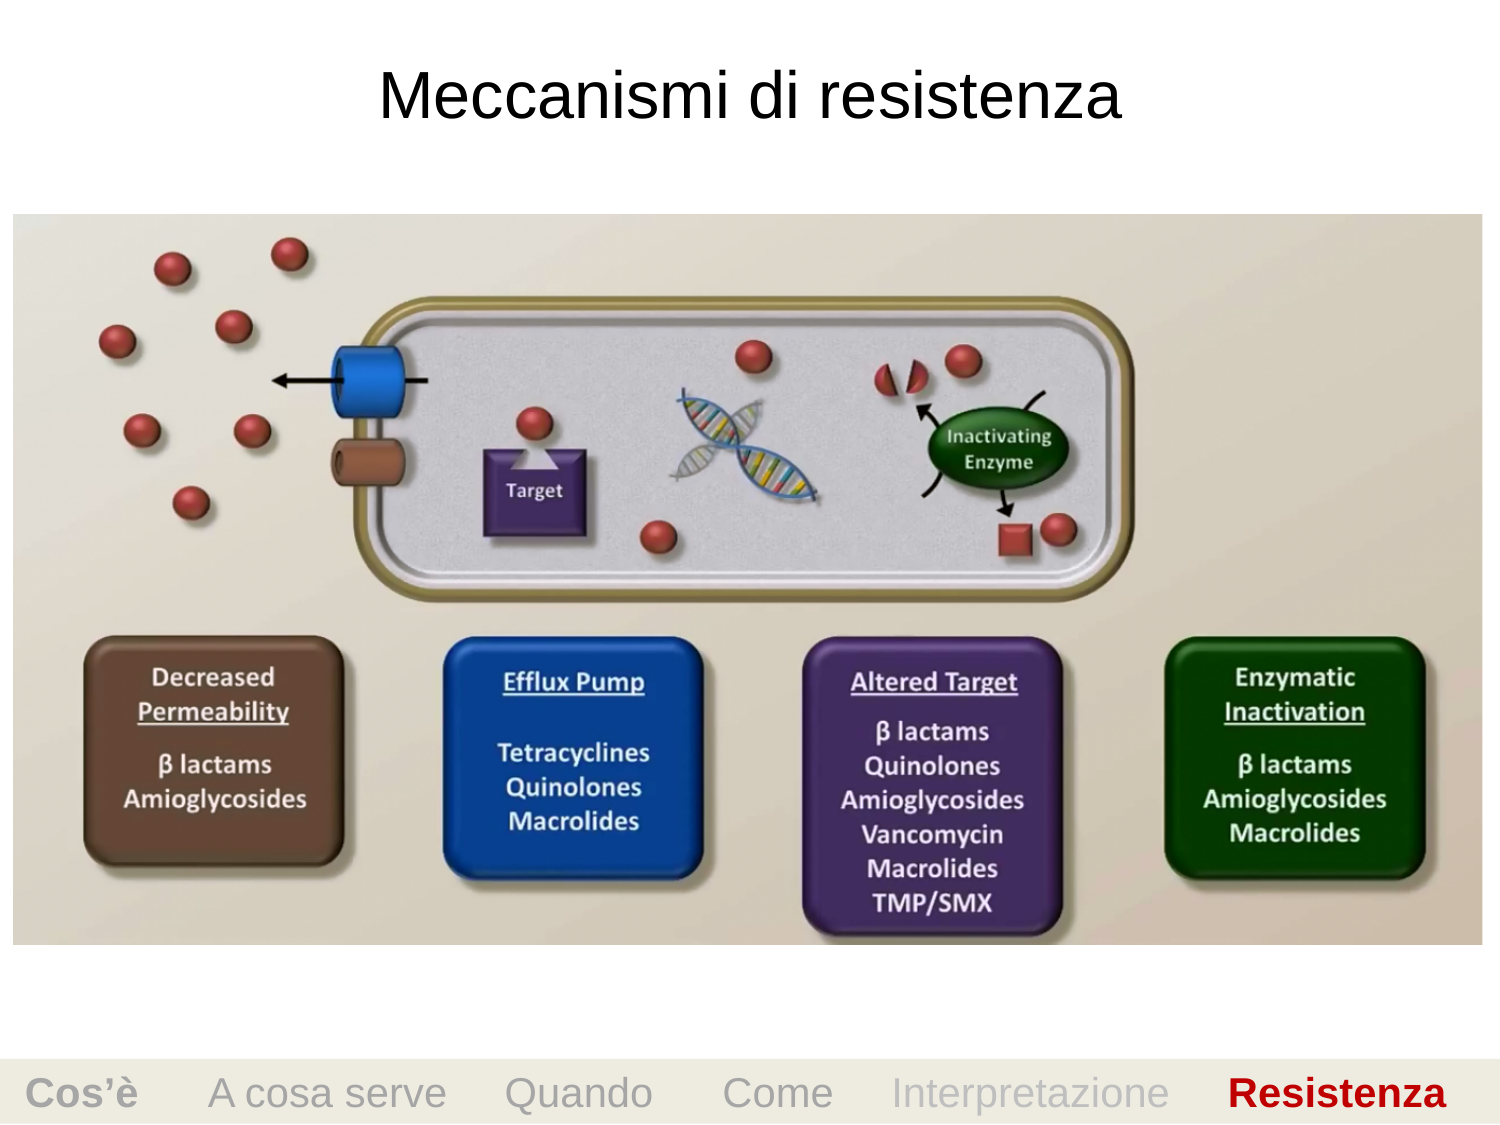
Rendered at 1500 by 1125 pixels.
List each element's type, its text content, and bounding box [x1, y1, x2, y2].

picture [12, 213, 1483, 945]
text_box Meccanismi di resistenza [363, 44, 1139, 140]
text_box Cos’è A cosa serve Quando Come Interpretazione Resistenza [0, 1058, 1500, 1124]
